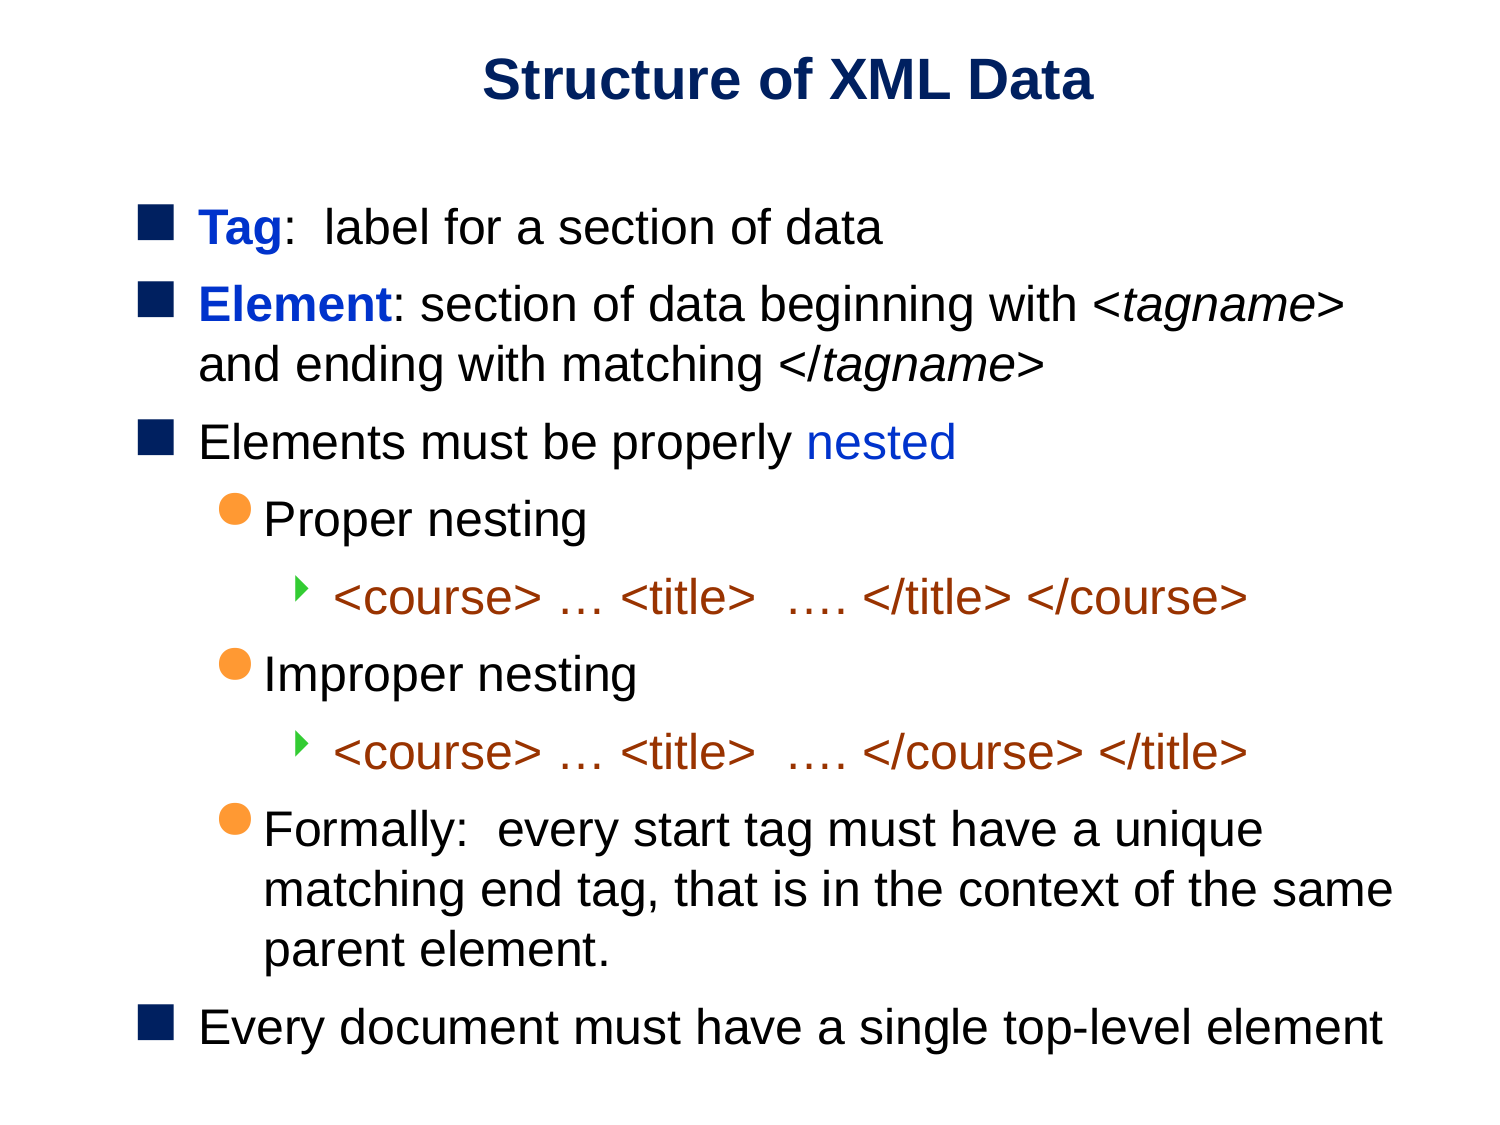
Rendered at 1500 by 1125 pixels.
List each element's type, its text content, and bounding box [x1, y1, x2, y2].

list Tag: label for a section of data Element: section of data beginning with <tagname> and ending with matching </tagname> Elements must be properly nested Proper nesting <course> … <title> …. </title> </course> Improper nesting <course> … <title> …. </course> </title> Formally: every start tag must have a unique matching end tag, that is in the context of the same parent element. Every document must have a single top-level element [126, 186, 1451, 992]
title Structure of XML Data [125, 18, 1452, 120]
